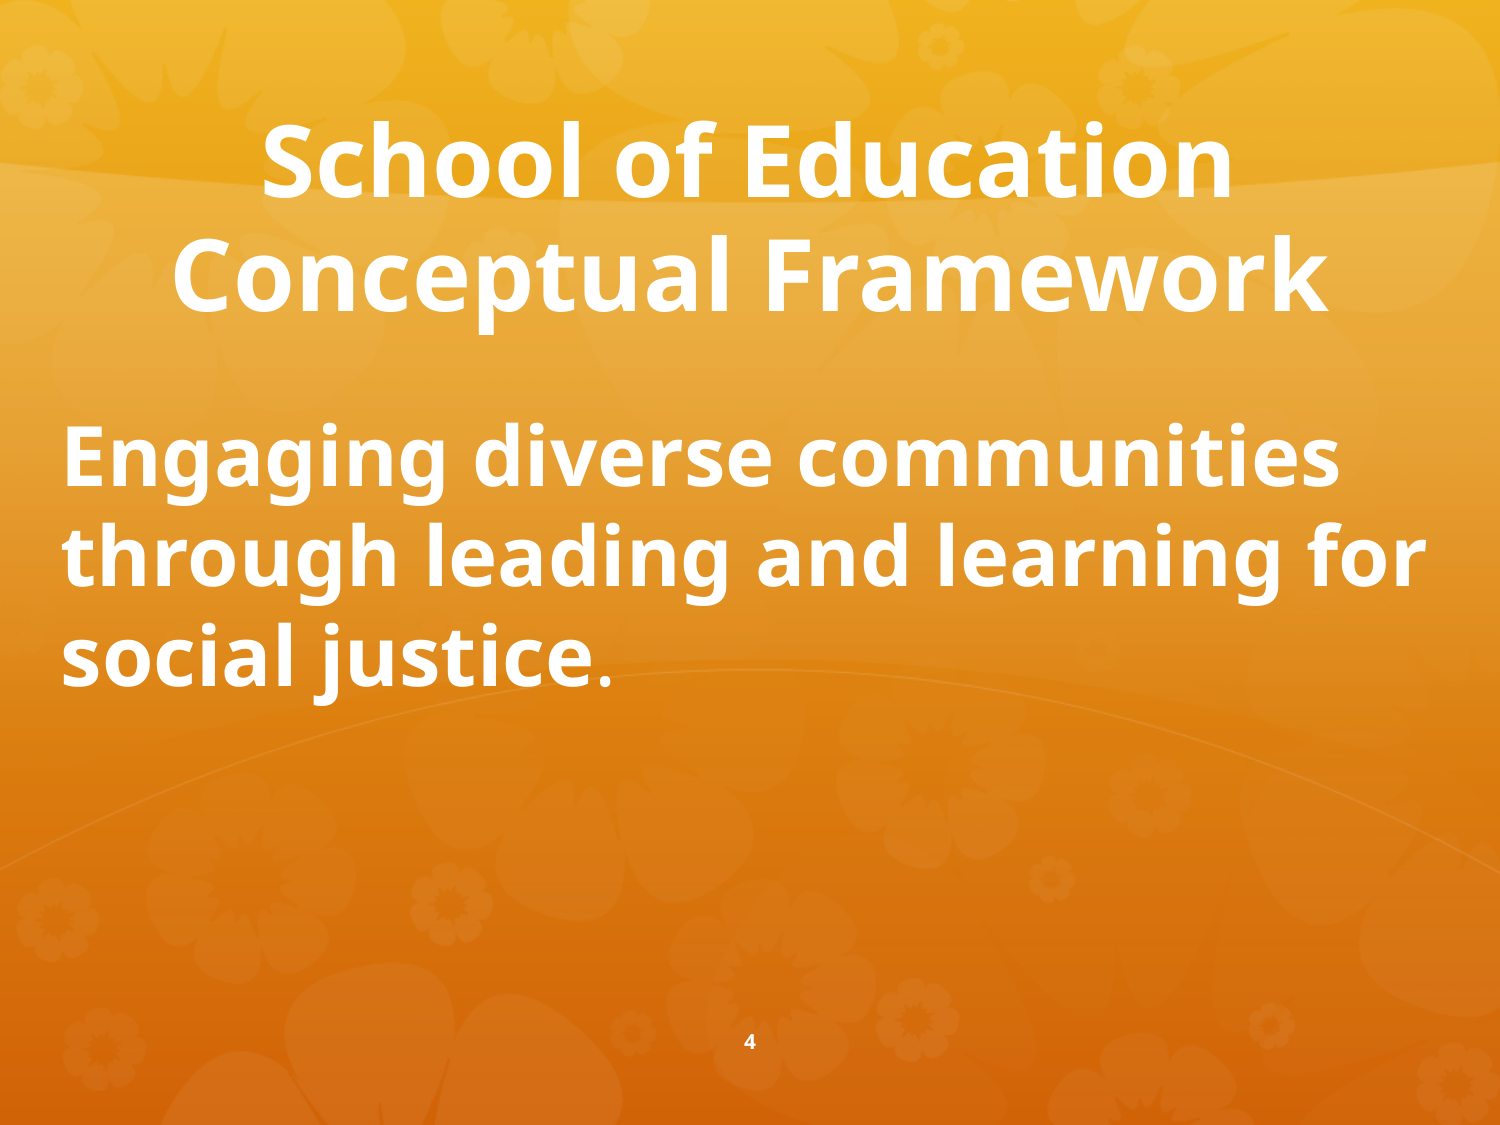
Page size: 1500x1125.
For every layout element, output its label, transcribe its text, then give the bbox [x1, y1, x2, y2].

picture [0, 0, 1500, 1125]
slide_number 4 [706, 1012, 794, 1073]
list Engaging diverse communities through leading and learning for social justice. [45, 395, 1500, 1073]
title School of Education Conceptual Framework [127, 14, 1372, 395]
